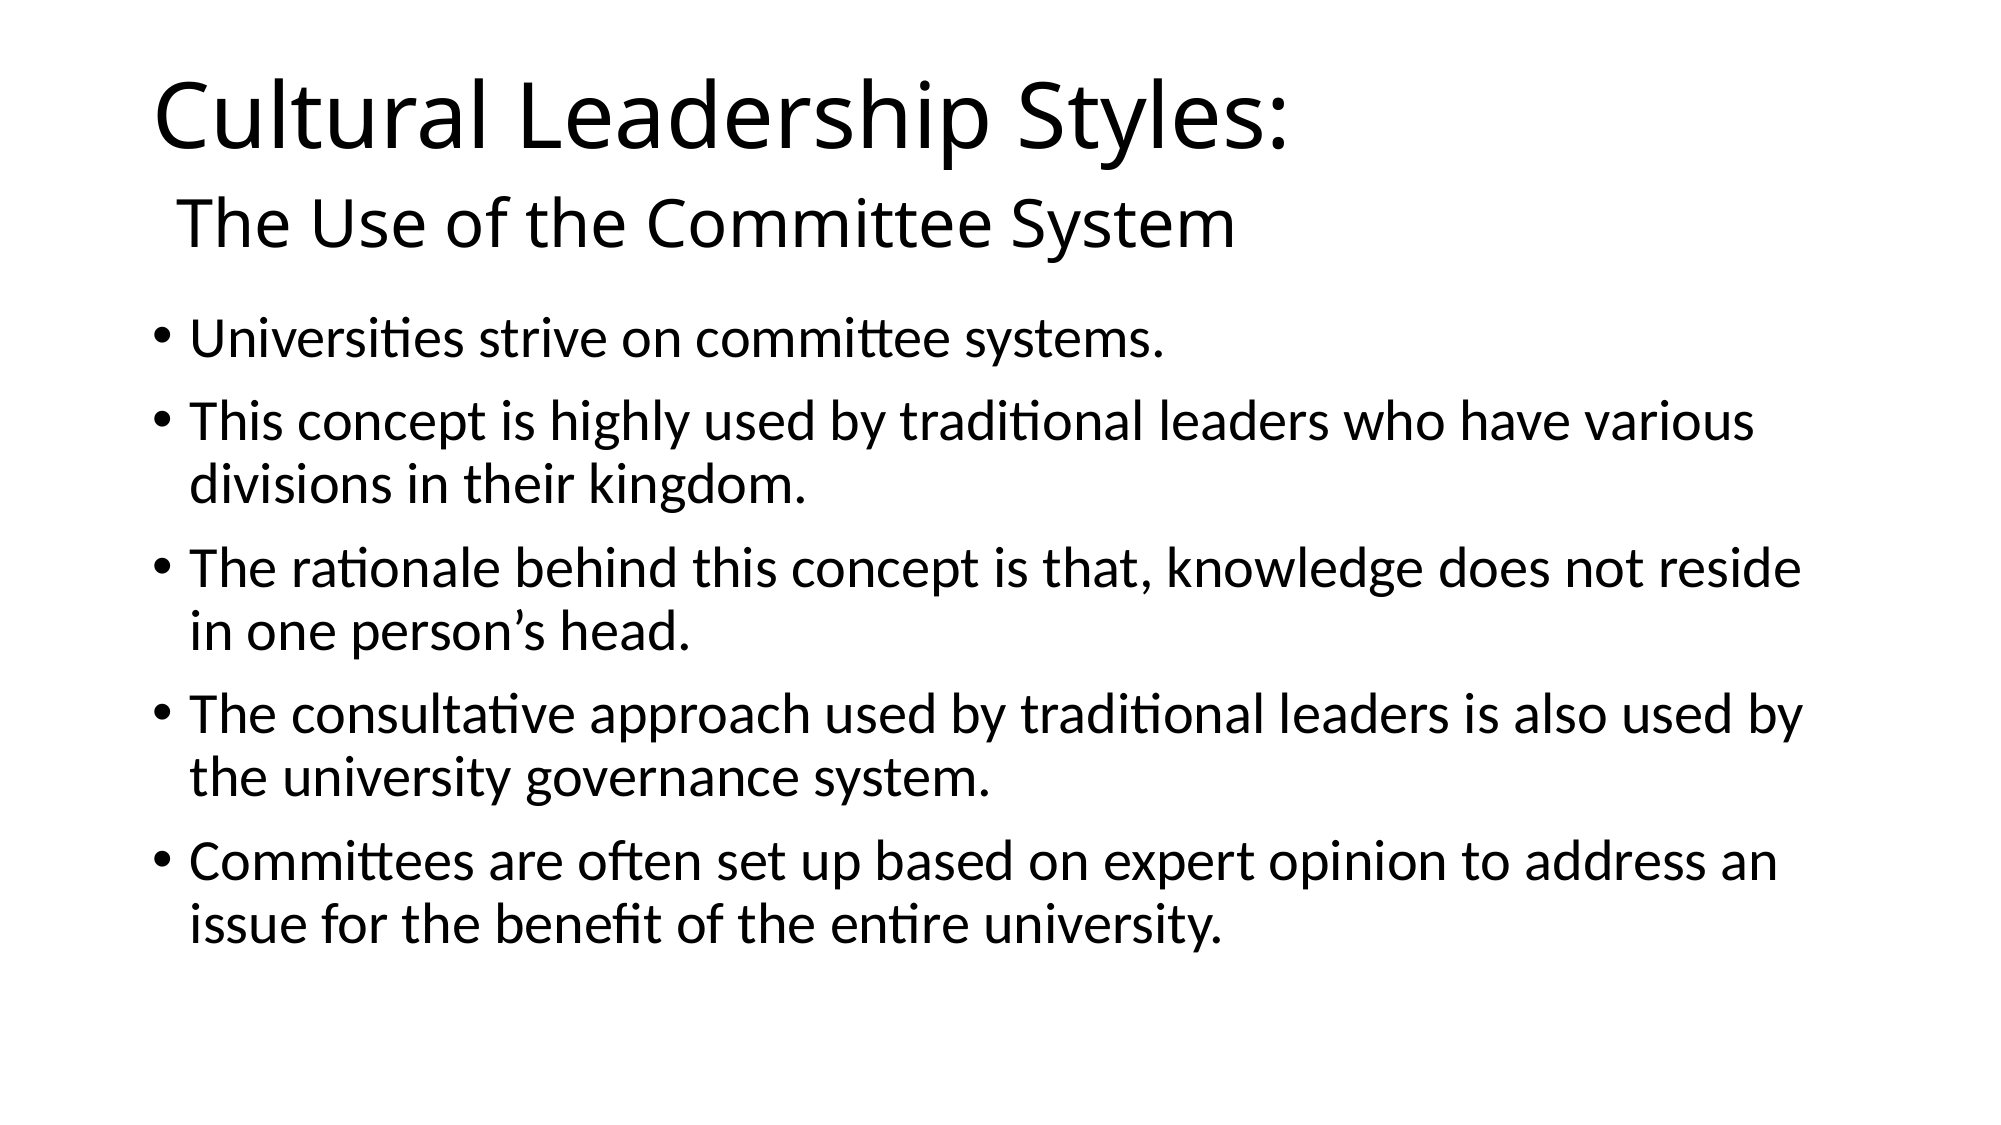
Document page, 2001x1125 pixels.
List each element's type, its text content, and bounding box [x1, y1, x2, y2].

list Universities strive on committee systems. This concept is highly used by traditional leaders who have various divisions in their kingdom. The rationale behind this concept is that, knowledge does not reside in one person’s head. The consultative approach used by traditional leaders is also used by the university governance system. Committees are often set up based on expert opinion to address an issue for the benefit of the entire university. [137, 299, 1863, 1014]
title Cultural Leadership Styles: The Use of the Committee System [137, 59, 1863, 278]
